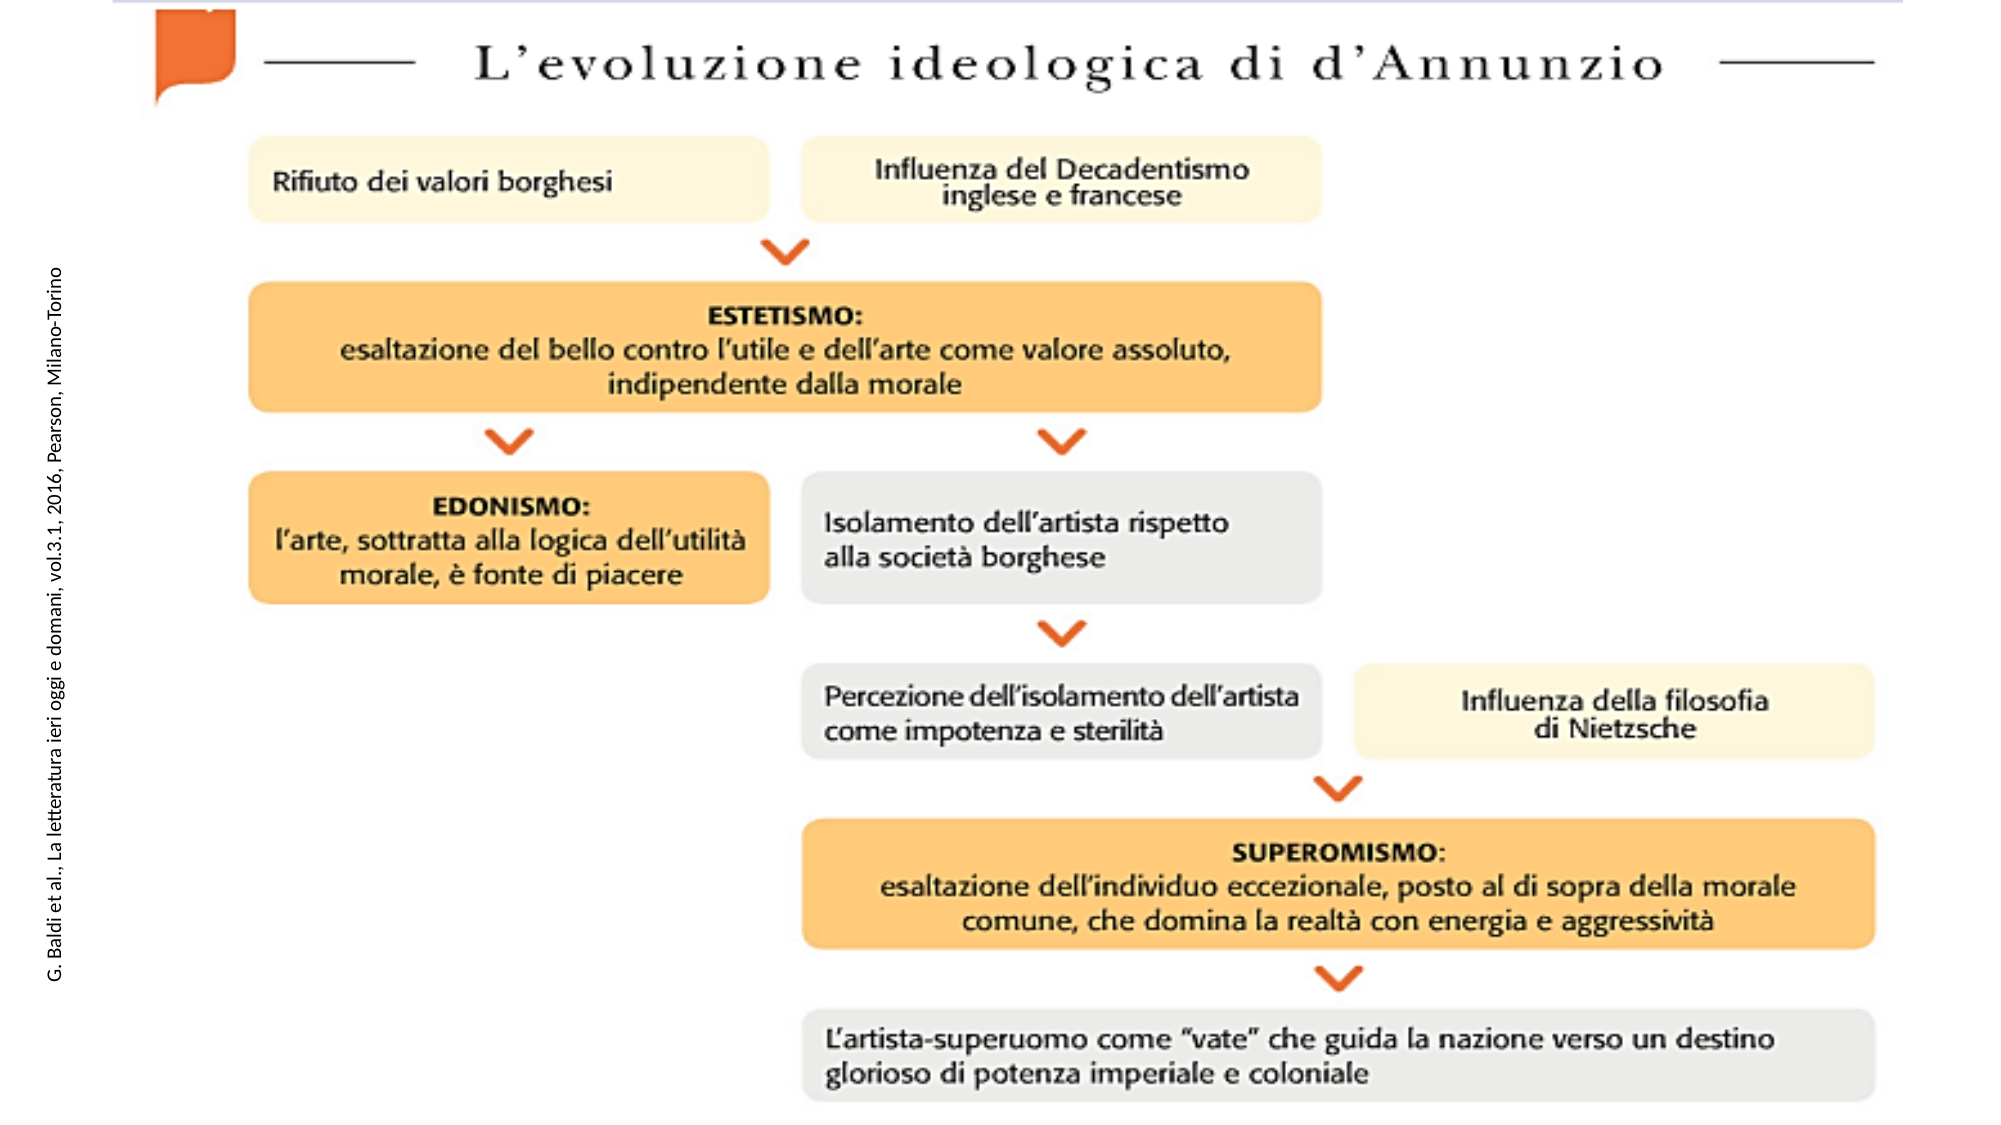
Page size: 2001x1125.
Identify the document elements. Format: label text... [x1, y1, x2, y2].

picture [112, 0, 1904, 1125]
text_box G. Baldi et al., La letteratura ieri oggi e domani, vol.3.1, 2016, Pearson, Milano-Torino [32, 125, 73, 1125]
